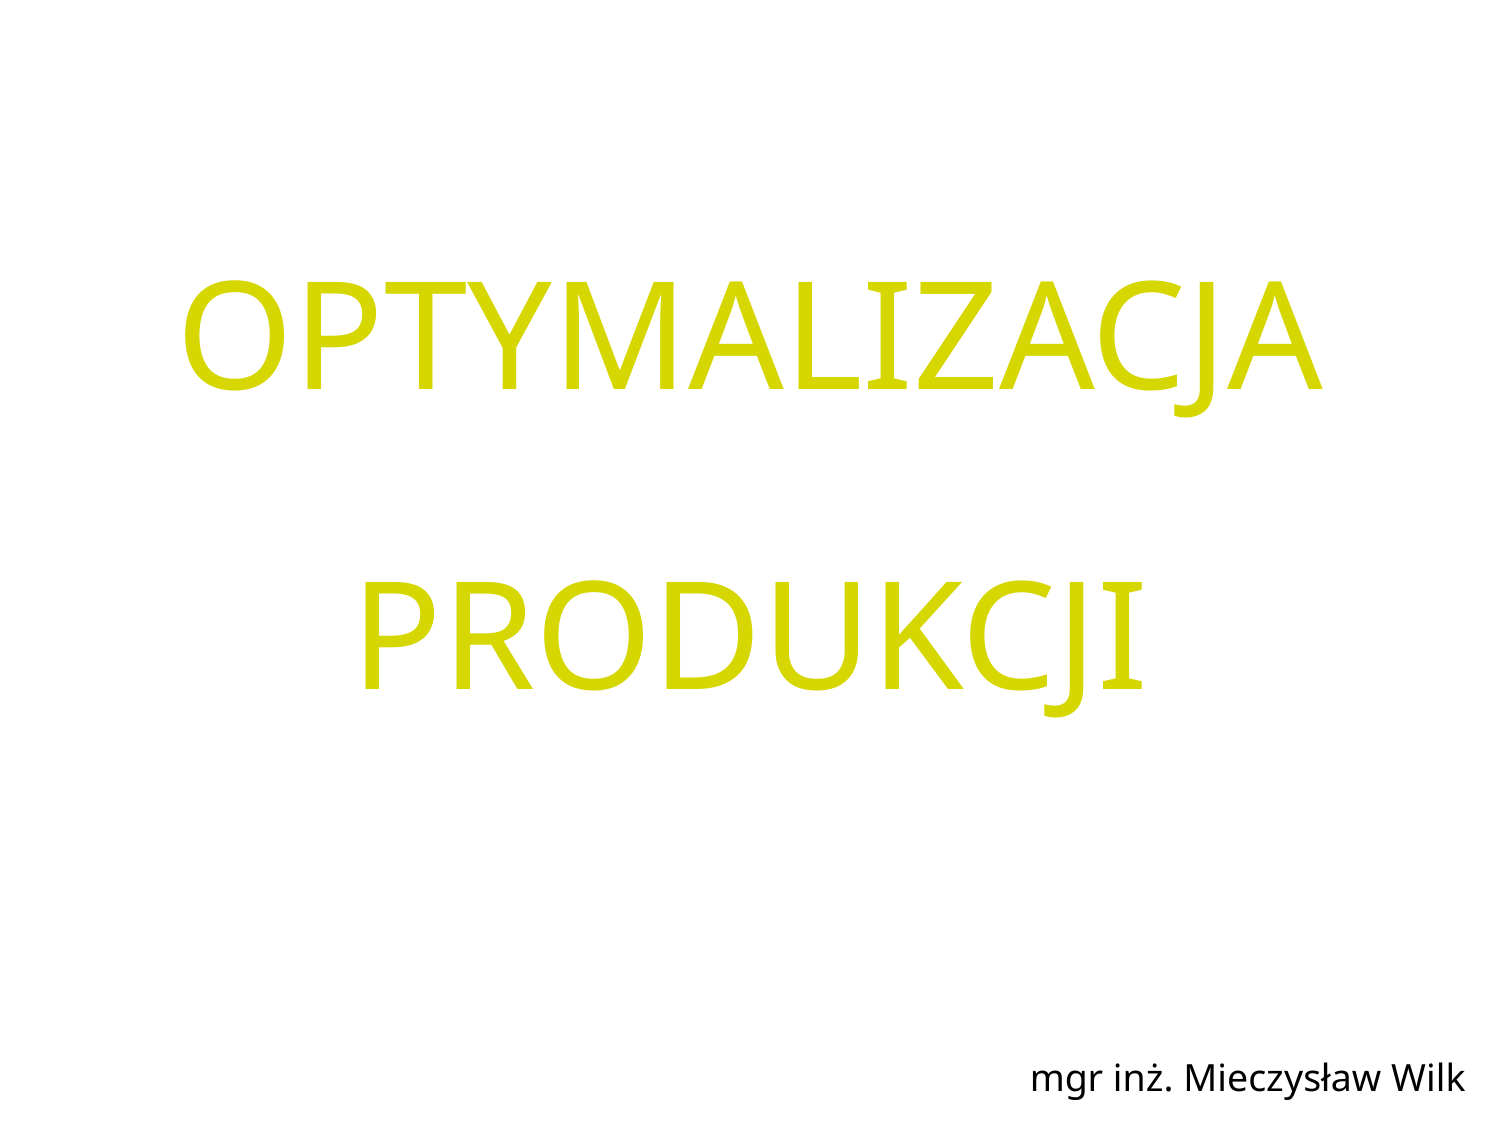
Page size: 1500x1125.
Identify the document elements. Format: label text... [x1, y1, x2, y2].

subtitle mgr inż. Mieczysław Wilk [431, 1045, 1481, 1125]
title OPTYMALIZACJA PRODUKCJI [0, 219, 1500, 740]
